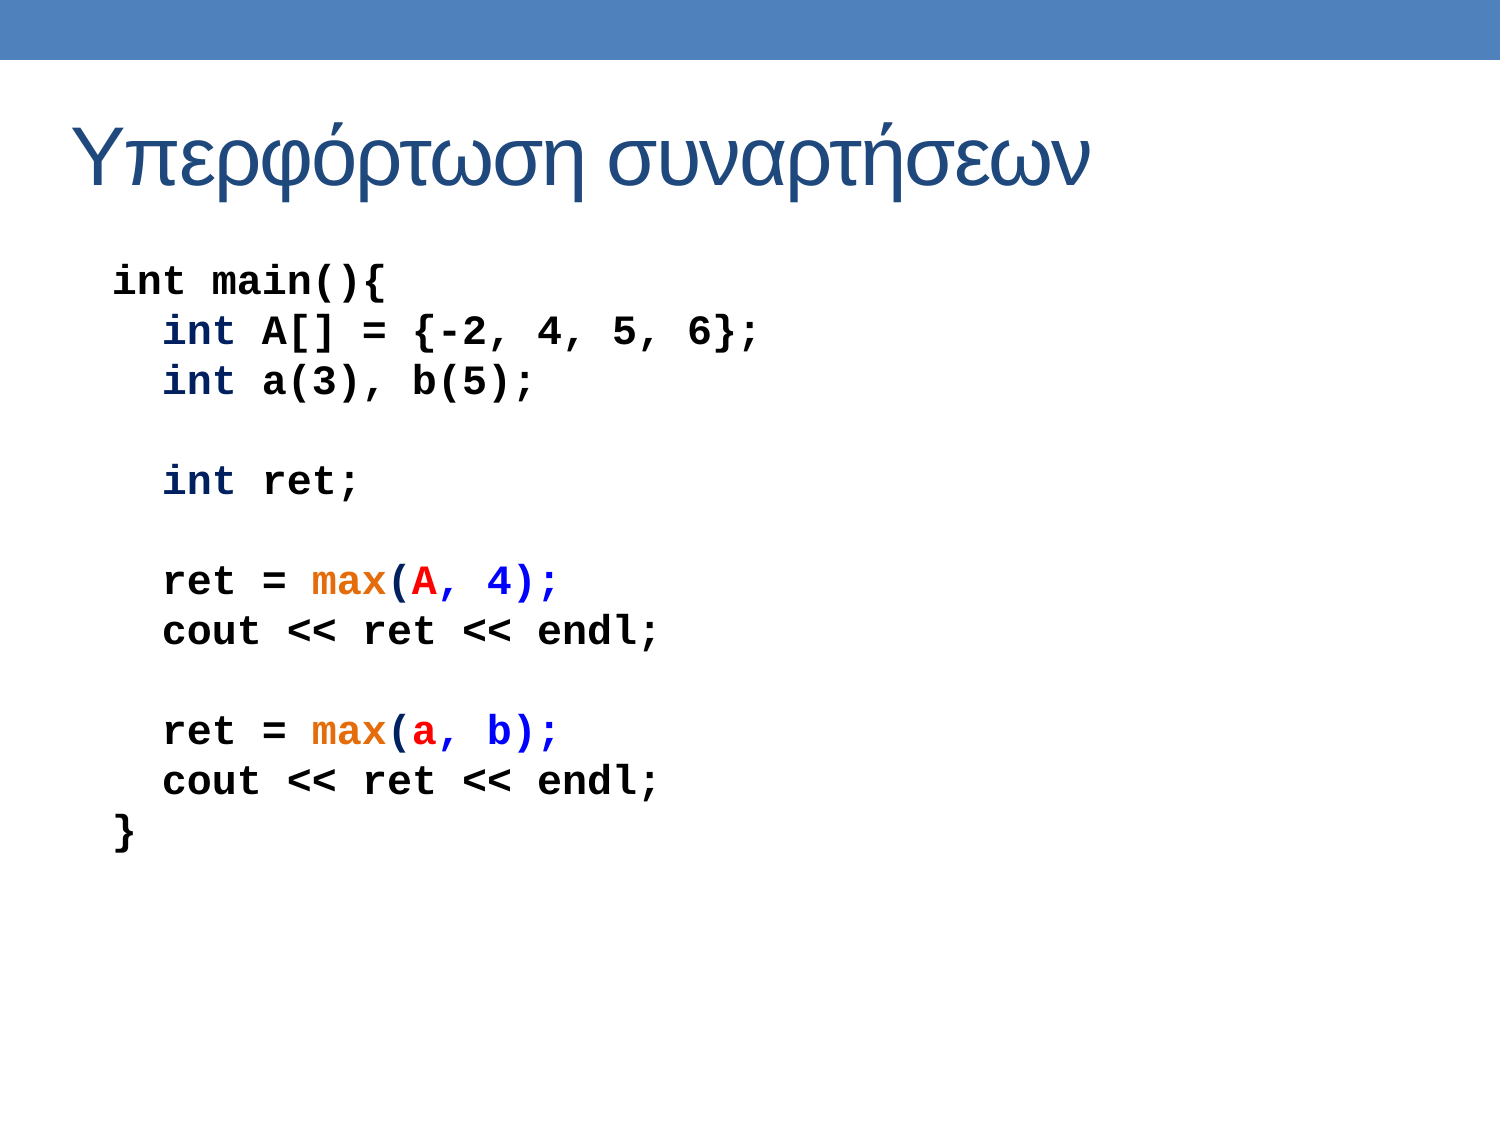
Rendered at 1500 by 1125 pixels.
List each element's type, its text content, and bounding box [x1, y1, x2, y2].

text_box [55, 184, 1388, 953]
text_box int main(){ int A[] = {-2, 4, 5, 6}; int a(3), b(5); int ret; ret = max(A, 4); cout << ret << endl; ret = max(a, b); cout << ret << endl; } [97, 245, 1258, 911]
text_box Υπερφόρτωση συναρτήσεων [55, 57, 1331, 184]
